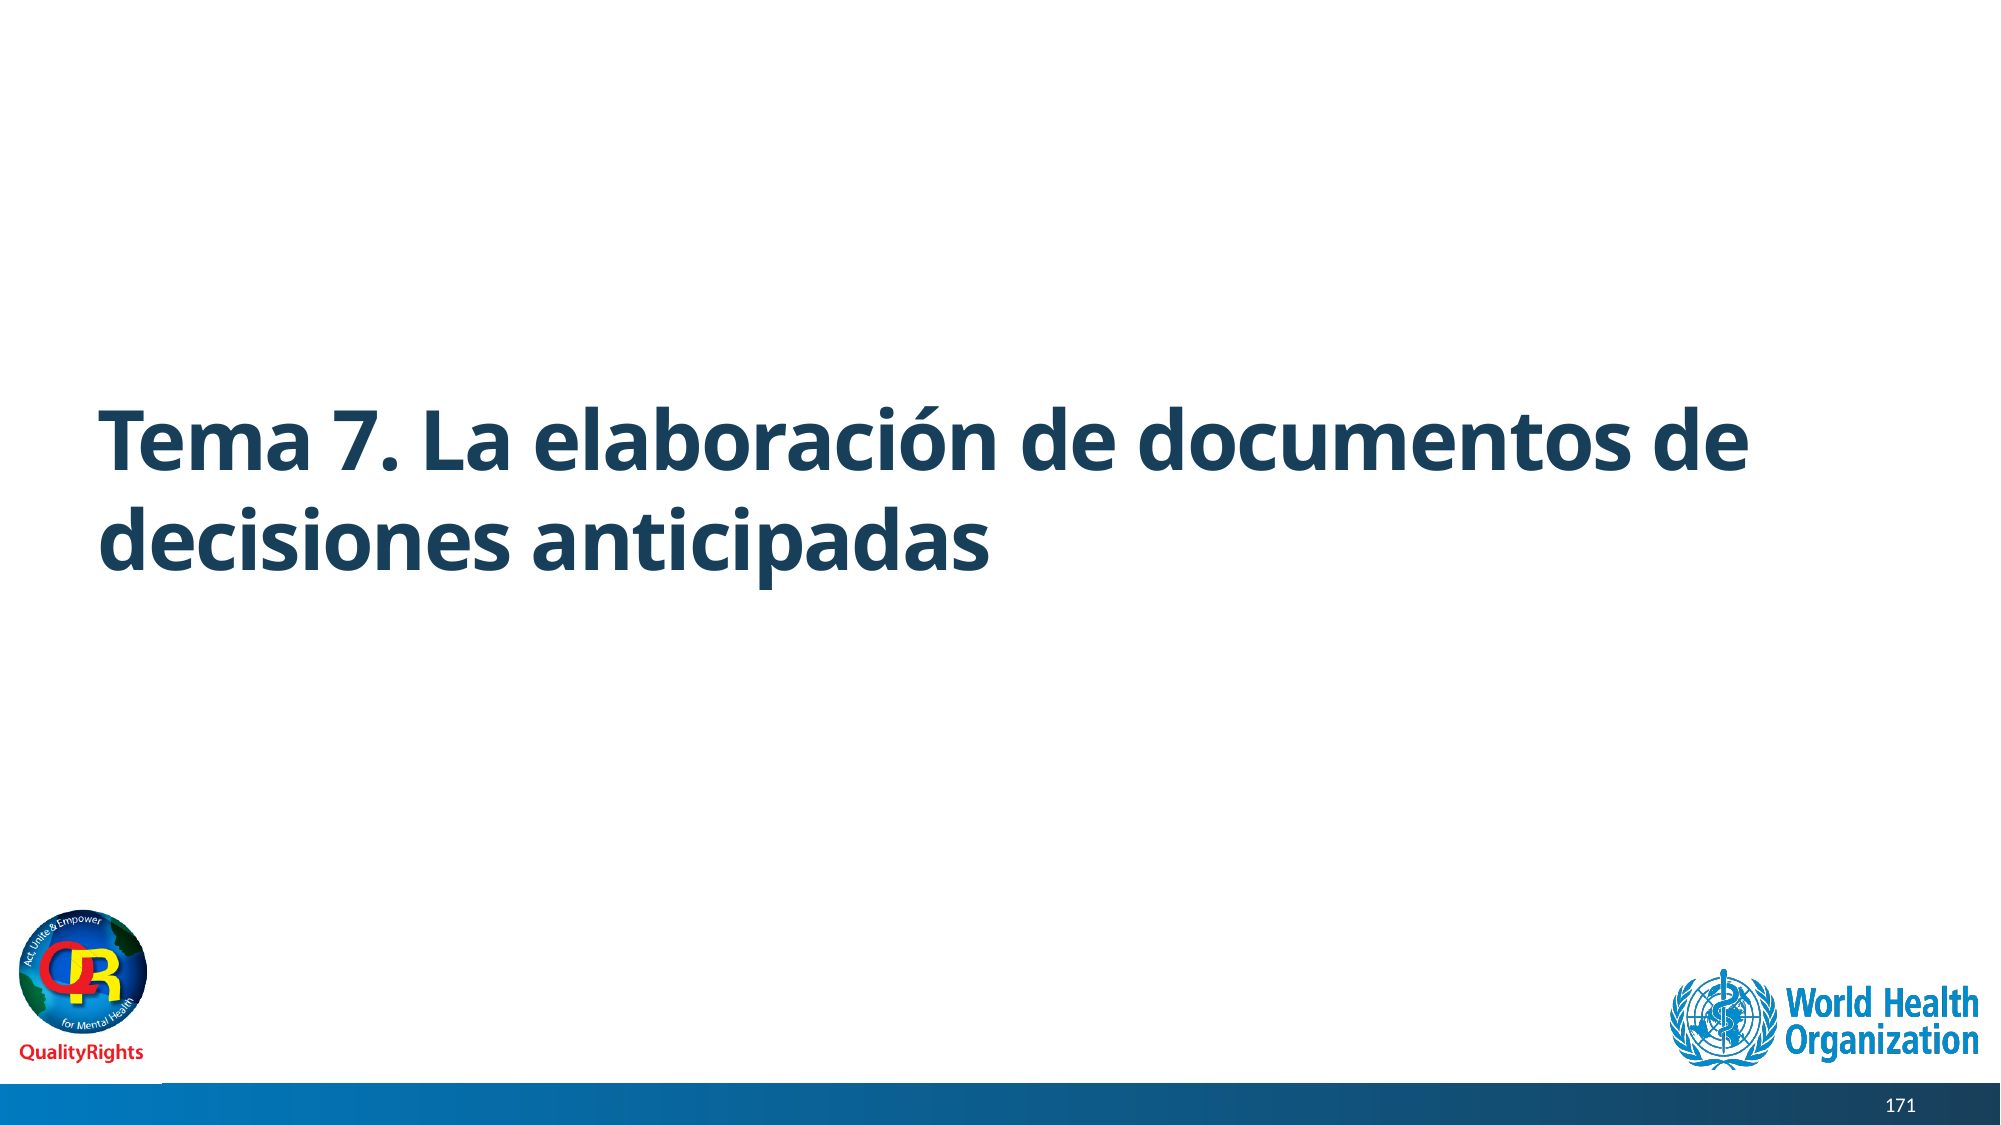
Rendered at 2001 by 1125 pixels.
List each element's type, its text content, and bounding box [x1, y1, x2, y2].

picture [1689, 993, 1706, 1016]
picture [1692, 1031, 1700, 1042]
picture [1725, 1042, 1747, 1054]
picture [1744, 1003, 1751, 1016]
picture [1670, 1030, 1715, 1070]
picture [1727, 969, 1978, 1070]
picture [1758, 1004, 1765, 1035]
picture [1701, 979, 1721, 992]
picture [1716, 1064, 1731, 1070]
picture [1711, 1031, 1722, 1038]
picture [1711, 995, 1721, 1004]
picture [1958, 1000, 1962, 1012]
picture [1704, 1004, 1712, 1015]
title Tema 7. La elaboración de documentos de decisiones anticipadas [83, 379, 1885, 435]
picture [1747, 1019, 1758, 1041]
picture [1670, 969, 1721, 1047]
picture [1704, 1019, 1711, 1031]
picture [1747, 992, 1758, 1016]
picture [1698, 1047, 1750, 1060]
picture [1742, 1019, 1751, 1034]
picture [1701, 1042, 1722, 1054]
picture [1738, 1019, 1744, 1030]
picture [1727, 980, 1742, 987]
picture [0, 892, 162, 1084]
picture [1706, 1038, 1722, 1046]
